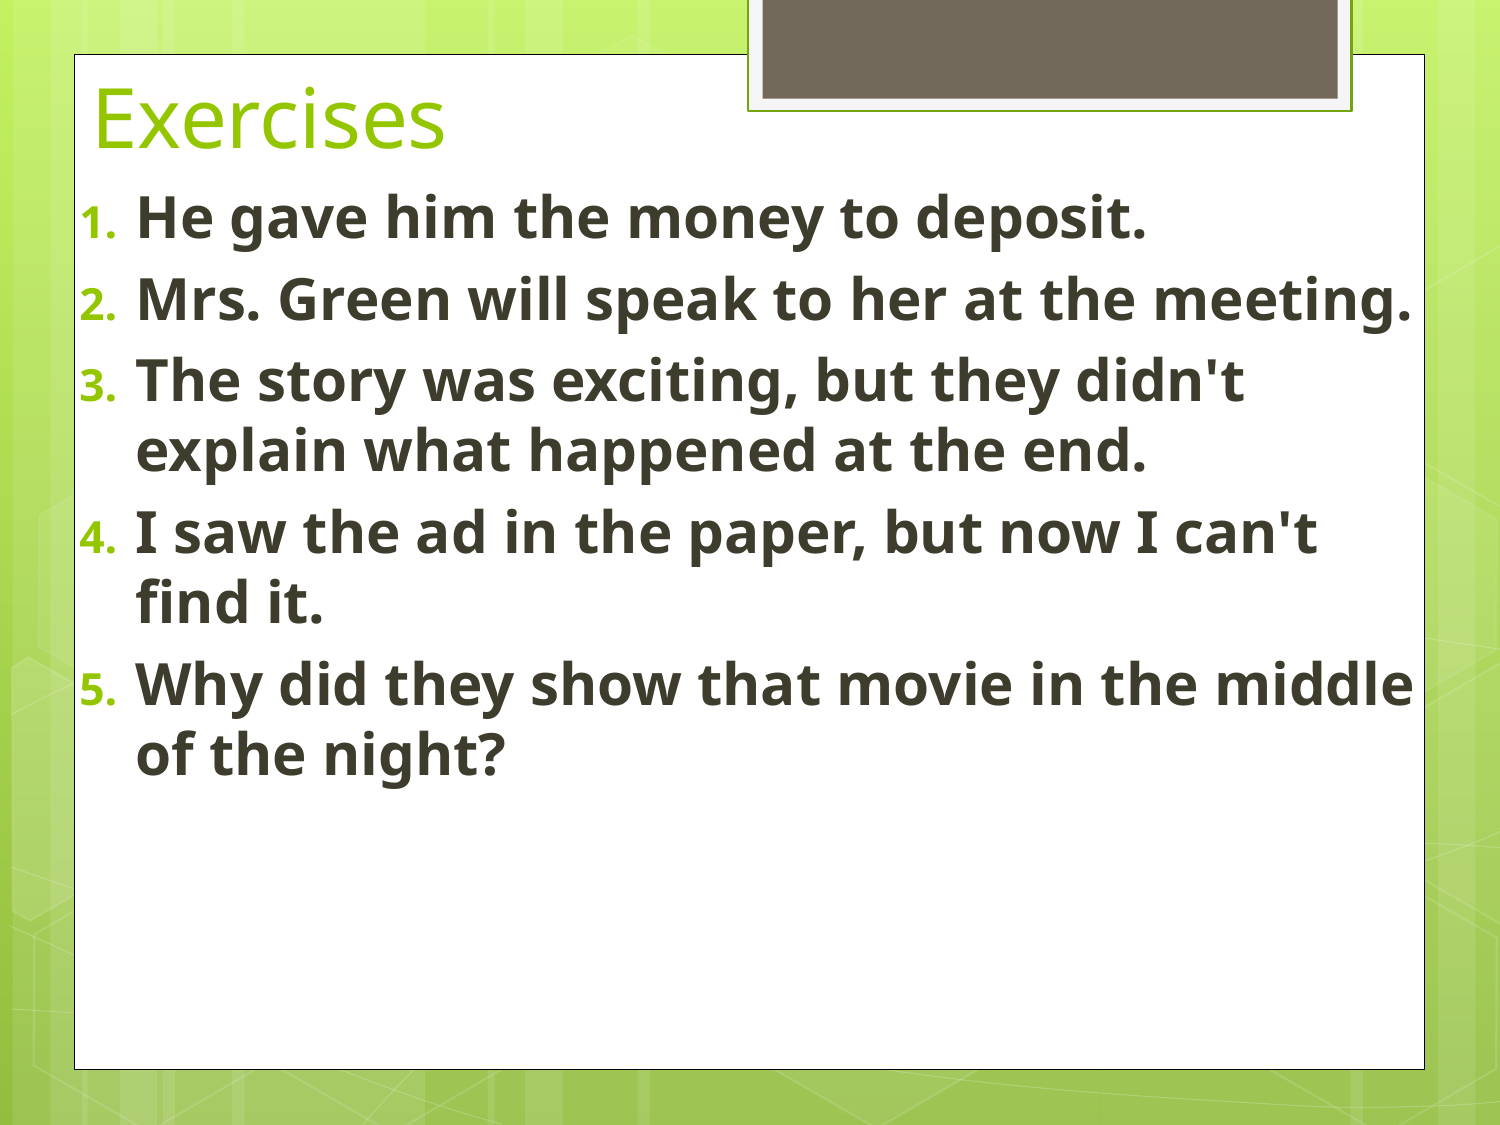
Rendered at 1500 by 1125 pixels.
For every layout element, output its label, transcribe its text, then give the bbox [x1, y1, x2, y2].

title Exercises [76, 54, 561, 172]
list He gave him the money to deposit. Mrs. Green will speak to her at the meeting. The story was exciting, but they didn't explain what happened at the end. I saw the ad in the paper, but now I can't find it. Why did they show that movie in the middle of the night? [53, 172, 1447, 1071]
